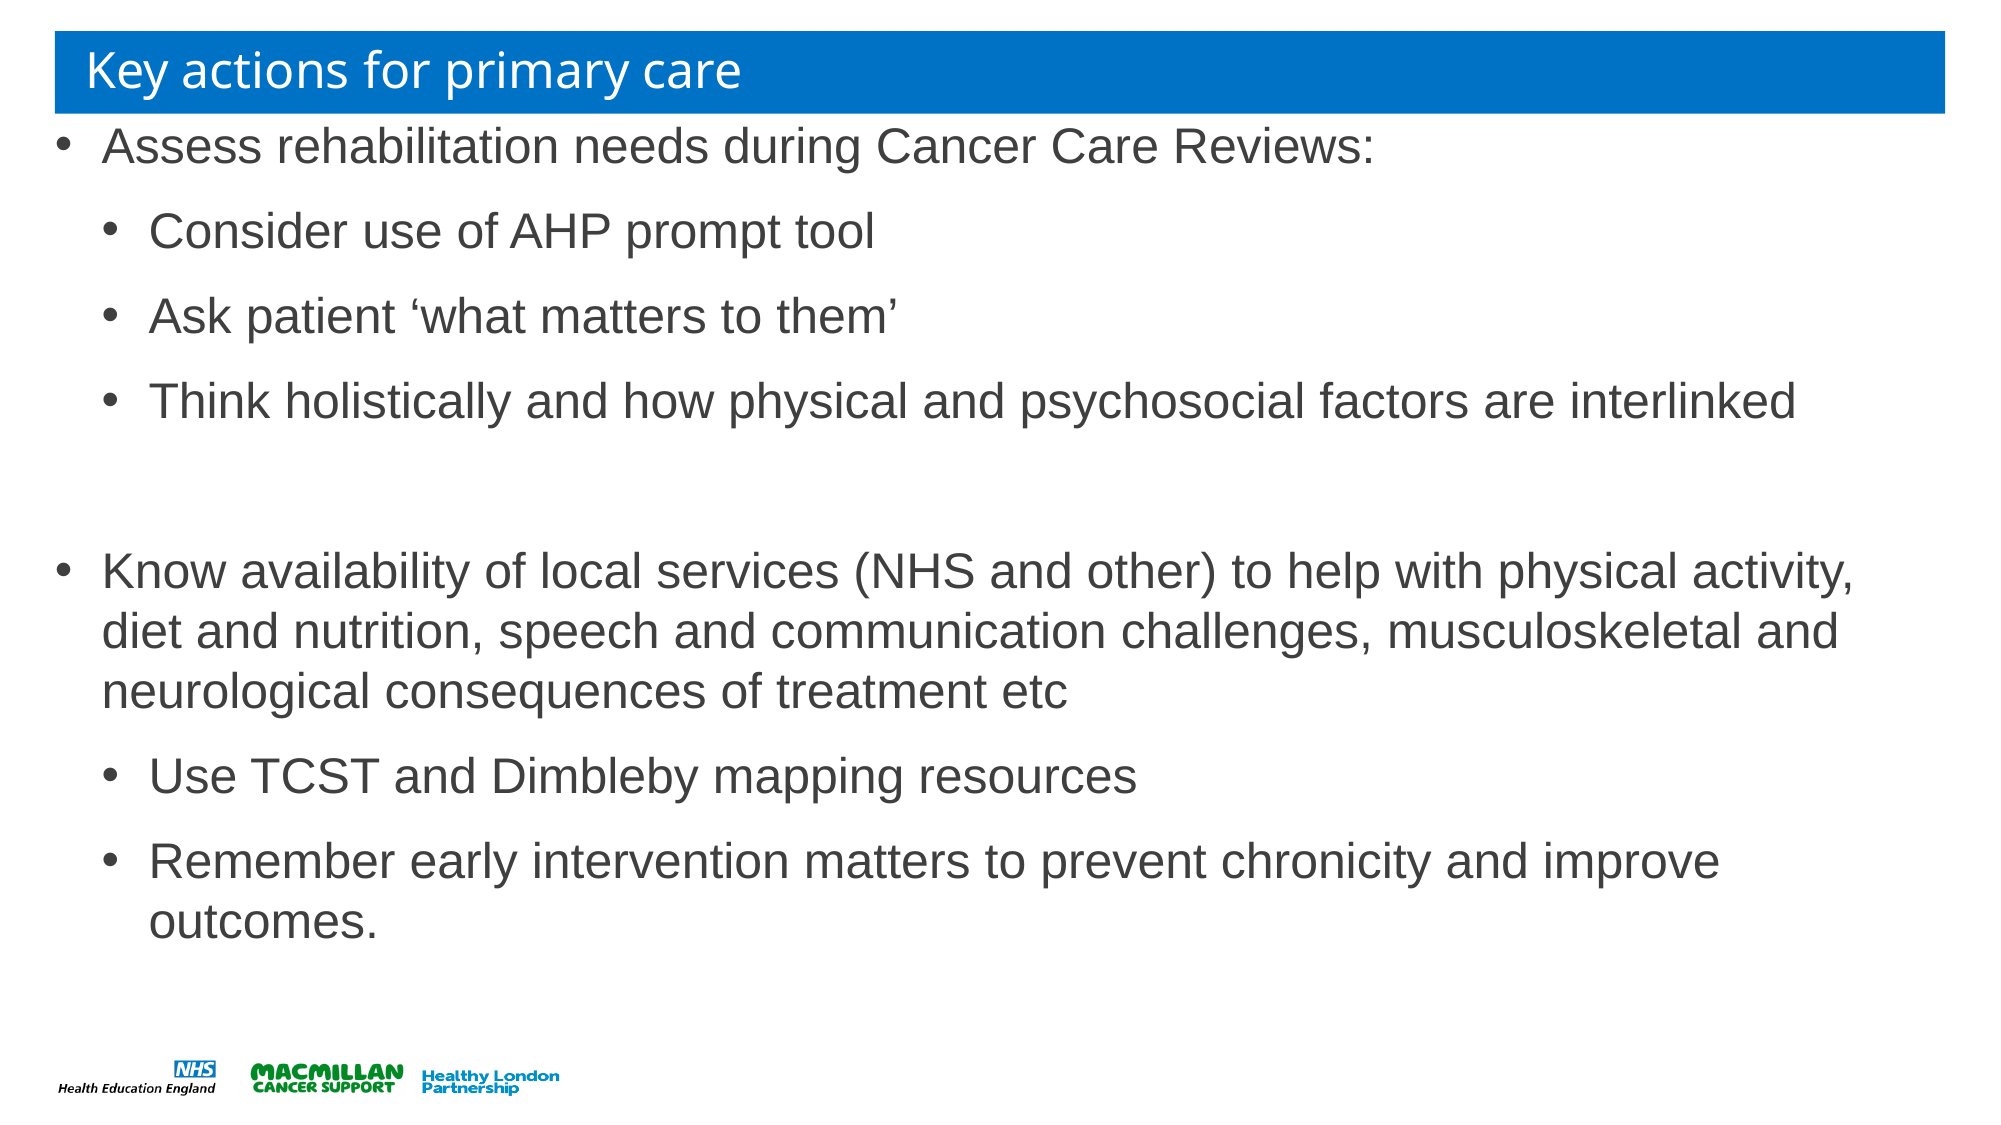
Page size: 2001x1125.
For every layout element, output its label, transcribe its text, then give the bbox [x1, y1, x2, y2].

picture [498, 1080, 507, 1085]
picture [422, 1080, 508, 1096]
picture [435, 1070, 455, 1076]
title Key actions for primary care [54, 31, 1946, 113]
picture [248, 1060, 406, 1096]
picture [58, 1060, 216, 1096]
picture [509, 1070, 564, 1096]
picture [455, 1076, 479, 1086]
picture [472, 1070, 494, 1085]
picture [498, 1070, 533, 1078]
list Assess rehabilitation needs during Cancer Care Reviews: Consider use of AHP prompt tool Ask patient ‘what matters to them’ Think holistically and how physical and psychosocial factors are interlinked Know availability of local services (NHS and other) to help with physical activity, diet and nutrition, speech and communication challenges, musculoskeletal and neurological consequences of treatment etc Use TCST and Dimbleby mapping resources Remember early intervention matters to prevent chronicity and improve outcomes. [54, 113, 1946, 1035]
